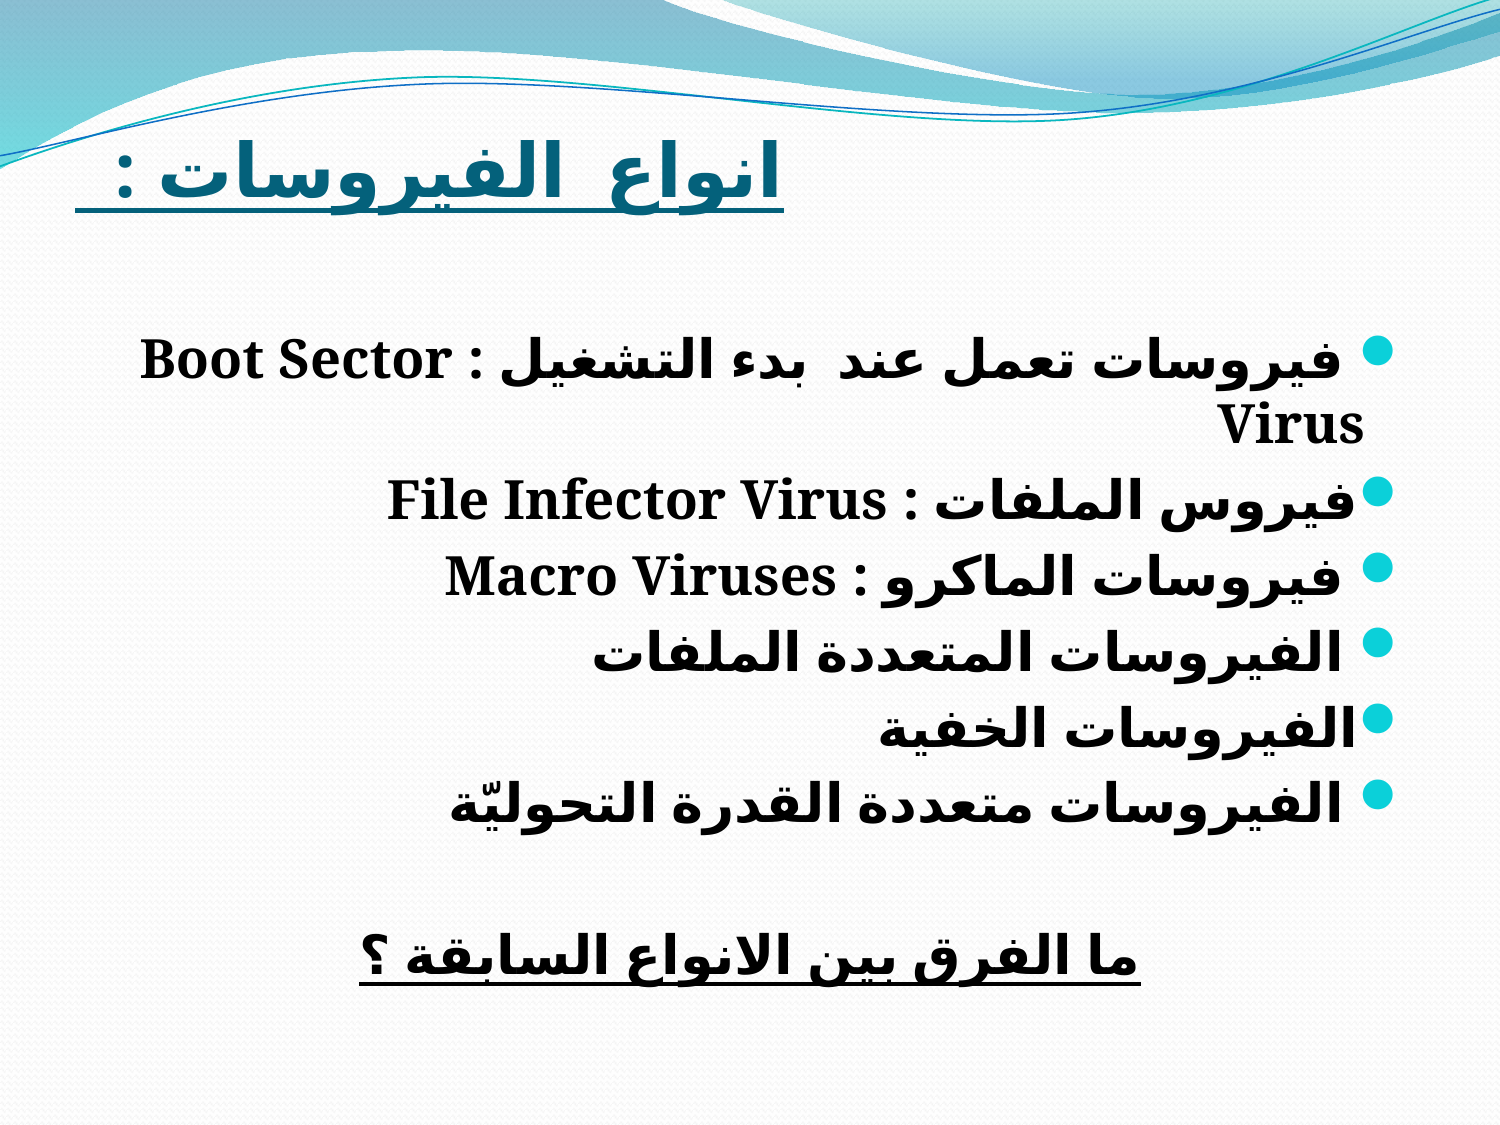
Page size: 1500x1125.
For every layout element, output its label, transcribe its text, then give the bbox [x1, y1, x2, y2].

list فيروسات تعمل عند بدء التشغيل : Boot Sector Virus فيروس الملفات : File Infector Virus فيروسات الماكرو : Macro Viruses الفيروسات المتعددة الملفات الفيروسات الخفية الفيروسات متعددة القدرة التحوليّة ما الفرق بين الانواع السابقة ؟ [75, 317, 1425, 1038]
title انواع الفيروسات : [75, 115, 1425, 303]
